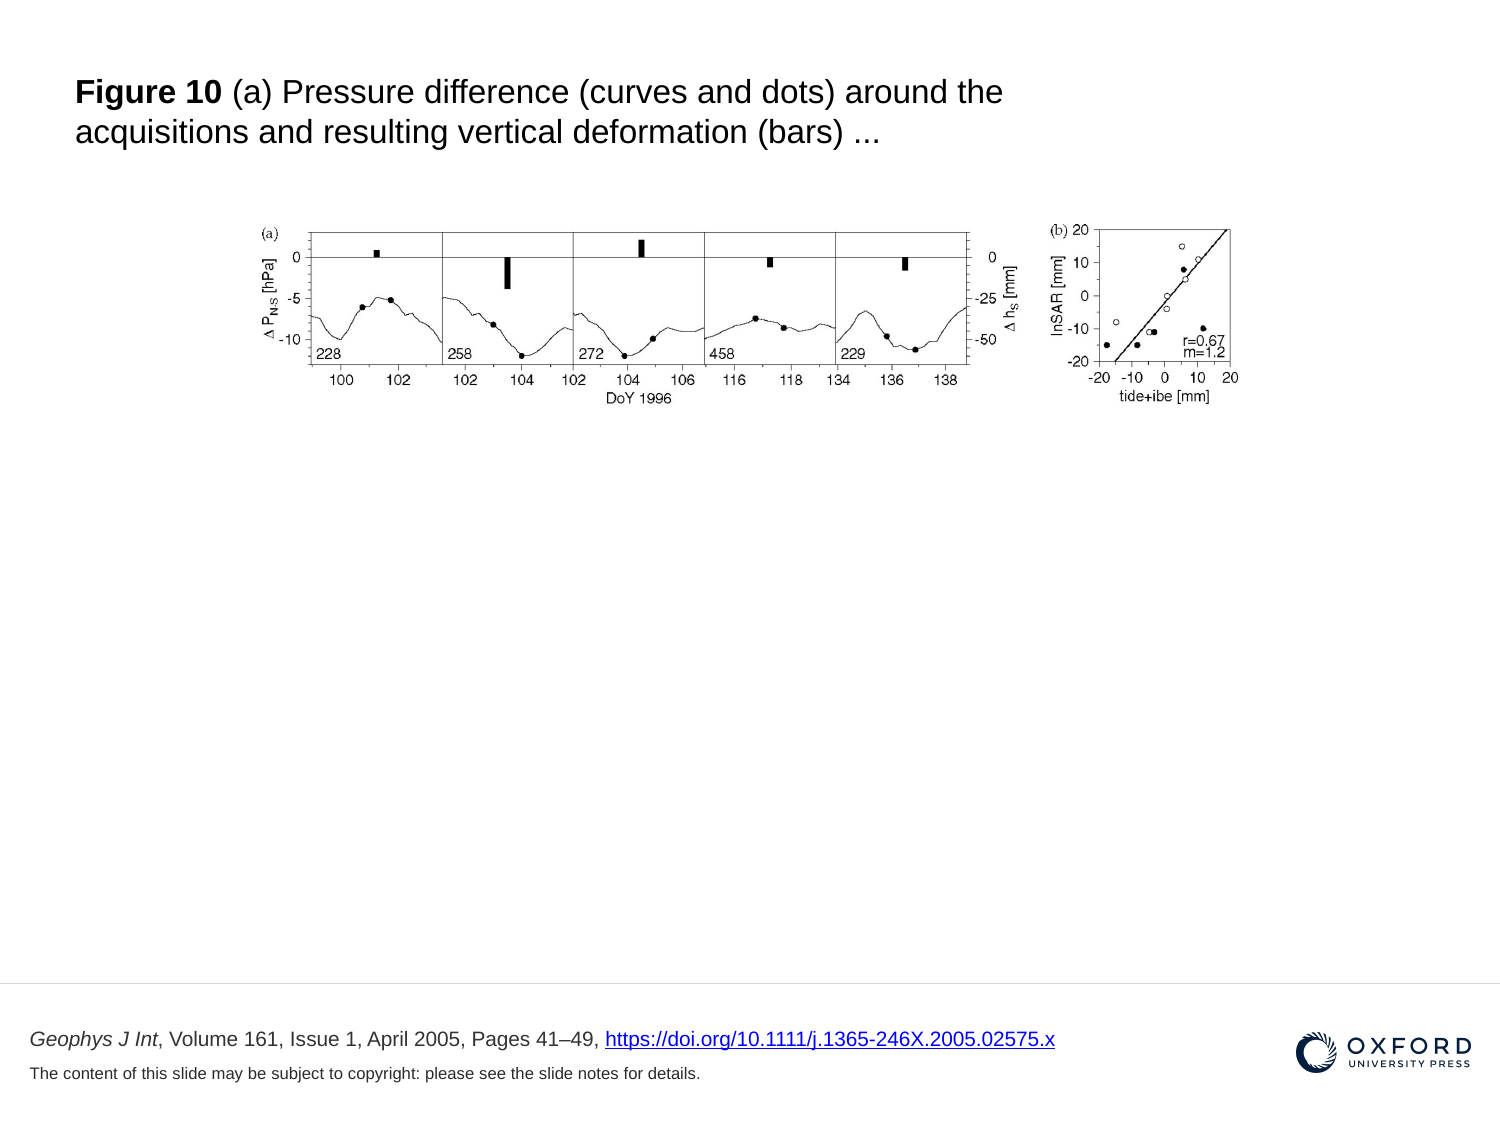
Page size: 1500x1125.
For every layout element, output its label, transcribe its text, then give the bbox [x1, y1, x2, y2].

footer Geophys J Int, Volume 161, Issue 1, April 2005, Pages 41–49, https://doi.org/10.1111/j.1365-246X.2005.02575.x The content of this slide may be subject to copyright: please see the slide notes for details. [0, 983, 1260, 1125]
title Figure 10 (a) Pressure difference (curves and dots) around the acquisitions and resulting vertical deformation (bars) ... [75, 69, 1078, 171]
picture [262, 224, 1238, 404]
picture [1296, 1032, 1471, 1073]
